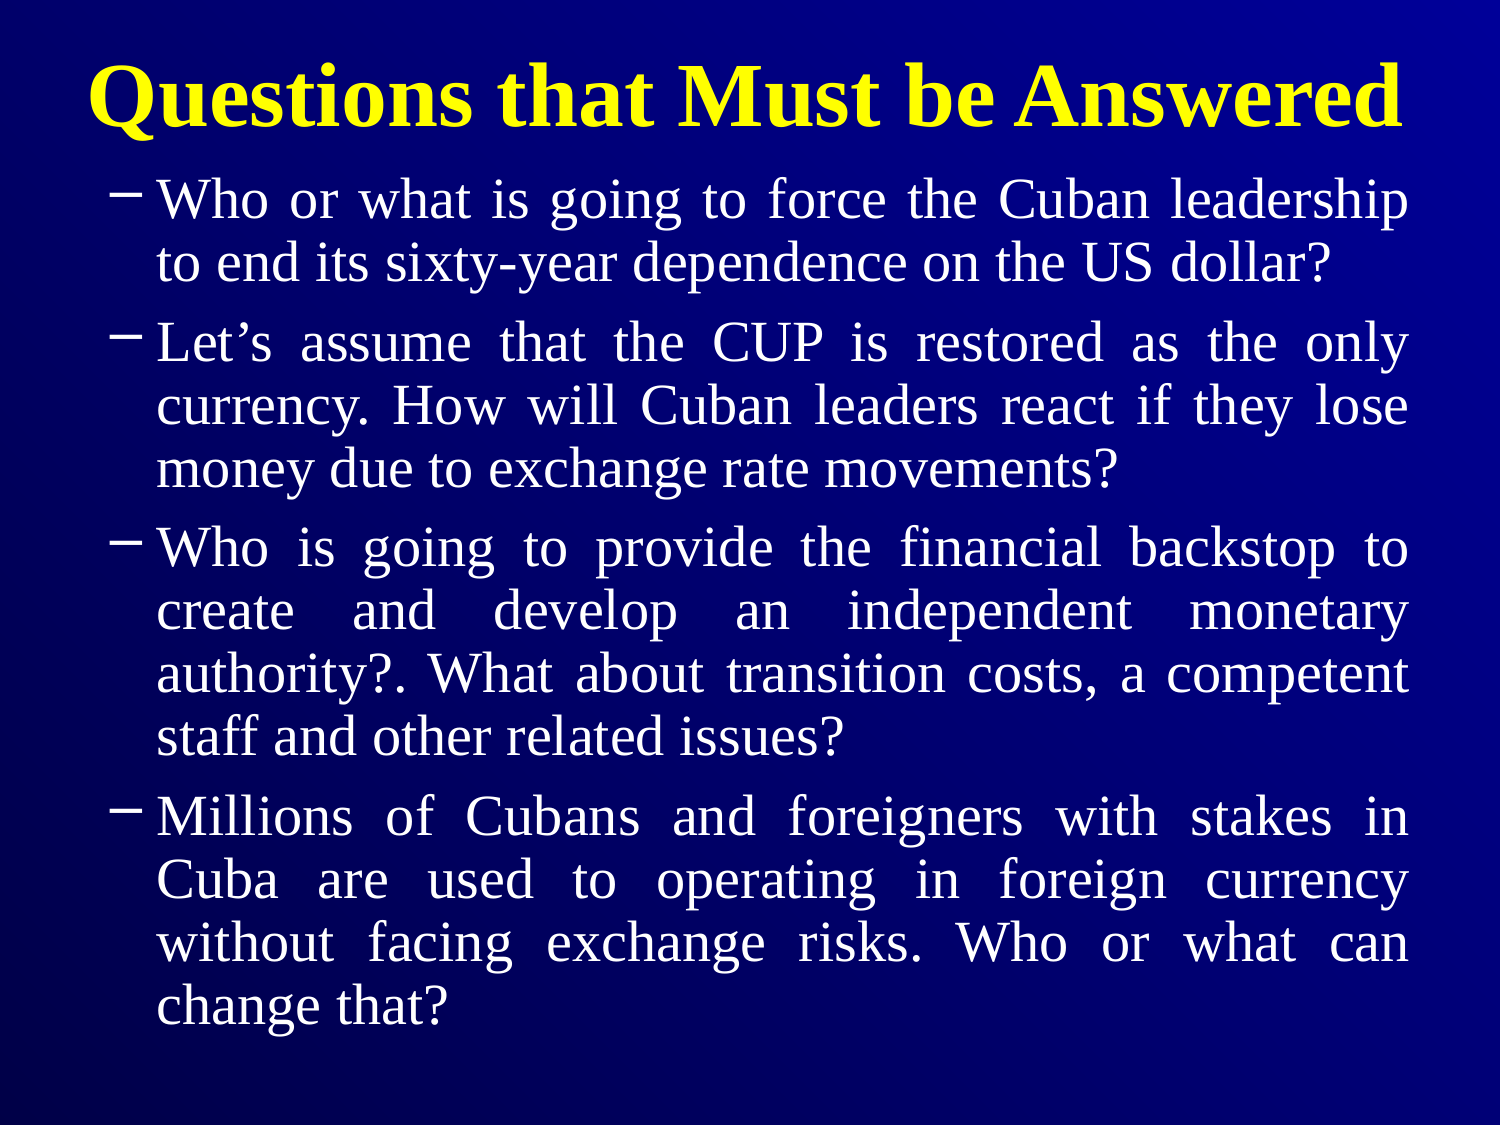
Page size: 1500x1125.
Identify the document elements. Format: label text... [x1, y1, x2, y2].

list Who or what is going to force the Cuban leadership to end its sixty-year dependence on the US dollar? Let’s assume that the CUP is restored as the only currency. How will Cuban leaders react if they lose money due to exchange rate movements? Who is going to provide the financial backstop to create and develop an independent monetary authority?. What about transition costs, a competent staff and other related issues? Millions of Cubans and foreigners with stakes in Cuba are used to operating in foreign currency without facing exchange risks. Who or what can change that? [19, 160, 1426, 1035]
title Questions that Must be Answered [19, 42, 1473, 138]
